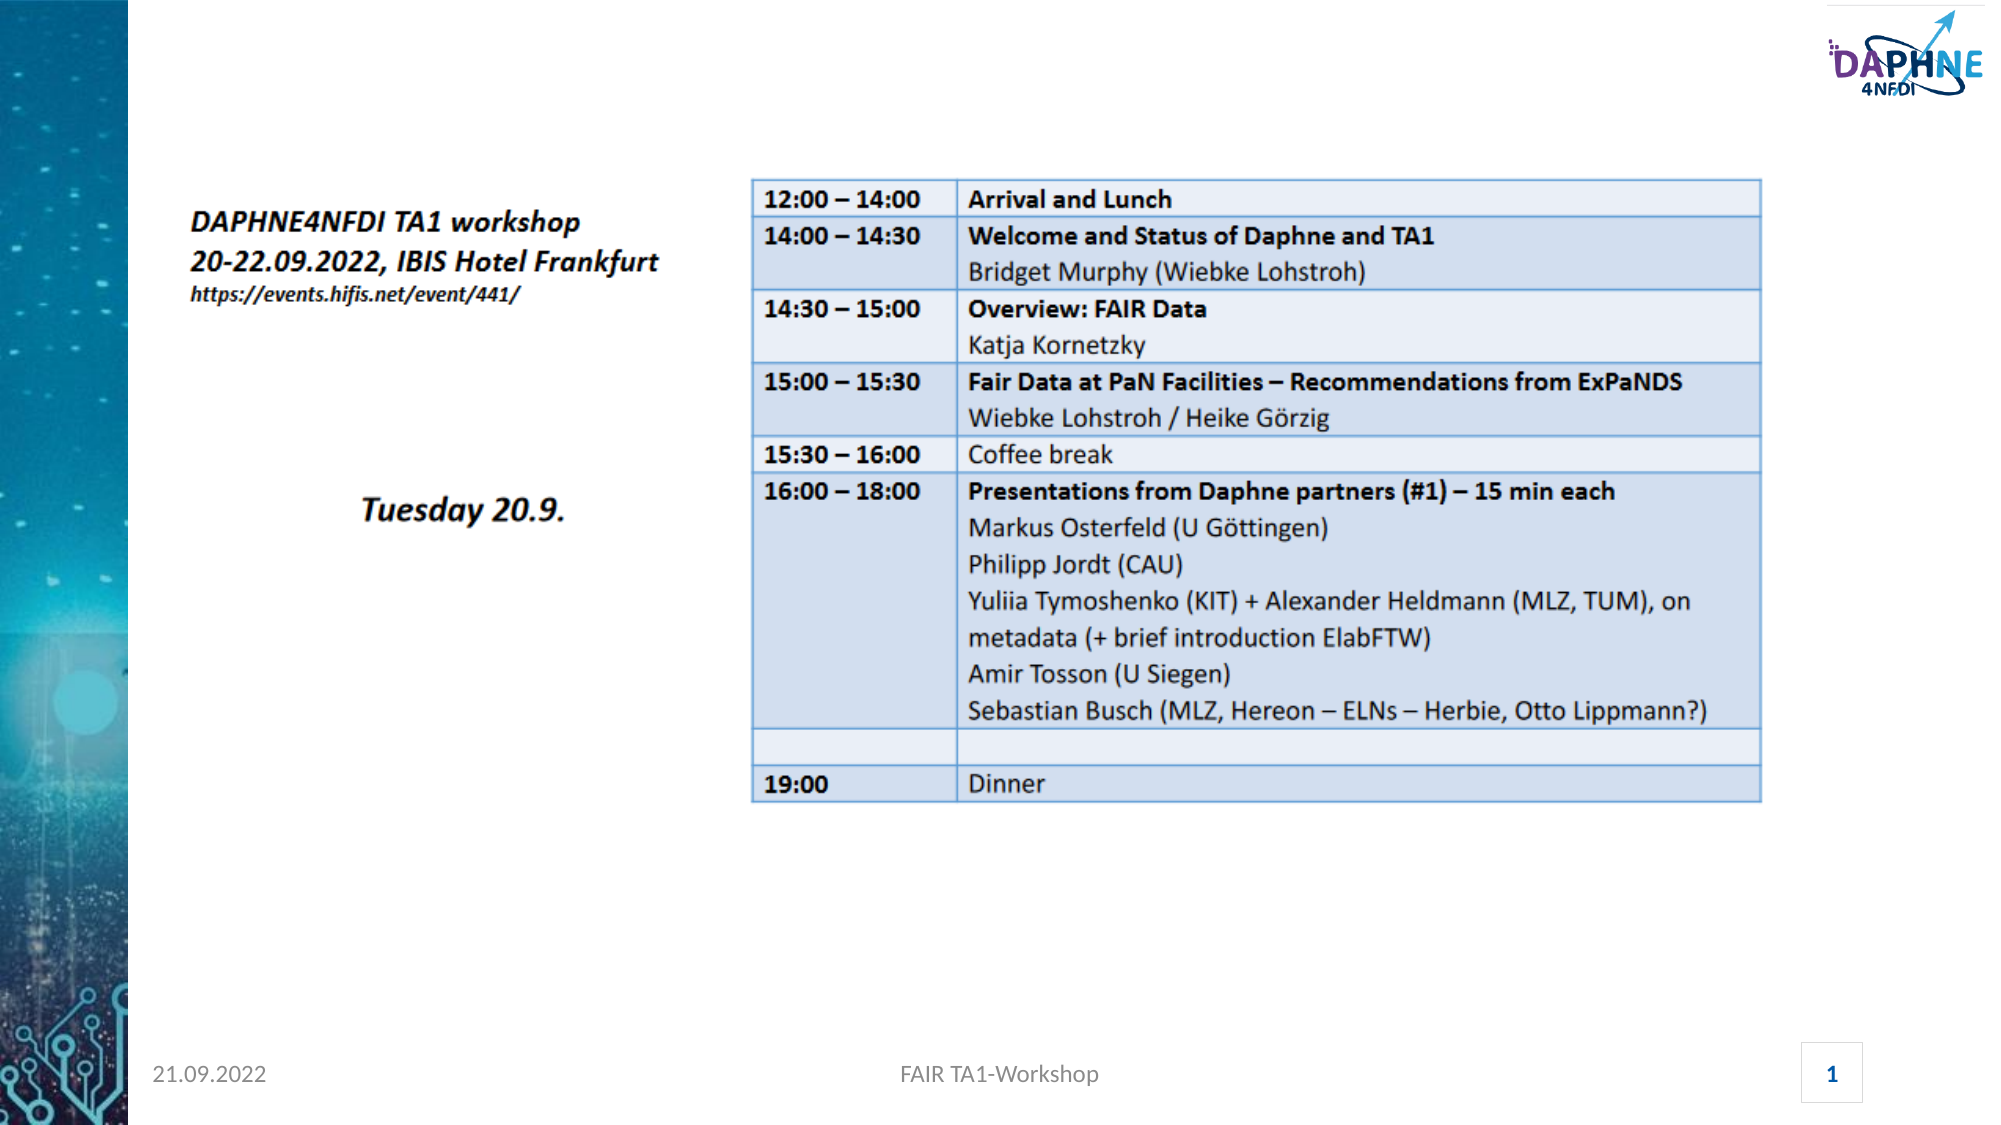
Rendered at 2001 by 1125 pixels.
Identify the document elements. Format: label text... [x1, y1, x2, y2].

picture [102, 309, 111, 314]
picture [12, 519, 26, 528]
footer FAIR TA1-Workshop [662, 1042, 1338, 1103]
picture [98, 223, 108, 228]
picture [11, 246, 22, 252]
picture [148, 148, 1852, 917]
picture [1827, 4, 1985, 112]
picture [72, 346, 80, 351]
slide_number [137, 1042, 588, 1103]
picture [97, 280, 108, 287]
picture [124, 516, 128, 527]
picture [71, 189, 78, 197]
picture [0, 550, 128, 1125]
picture [41, 167, 49, 172]
picture [73, 500, 84, 511]
picture [10, 350, 18, 355]
